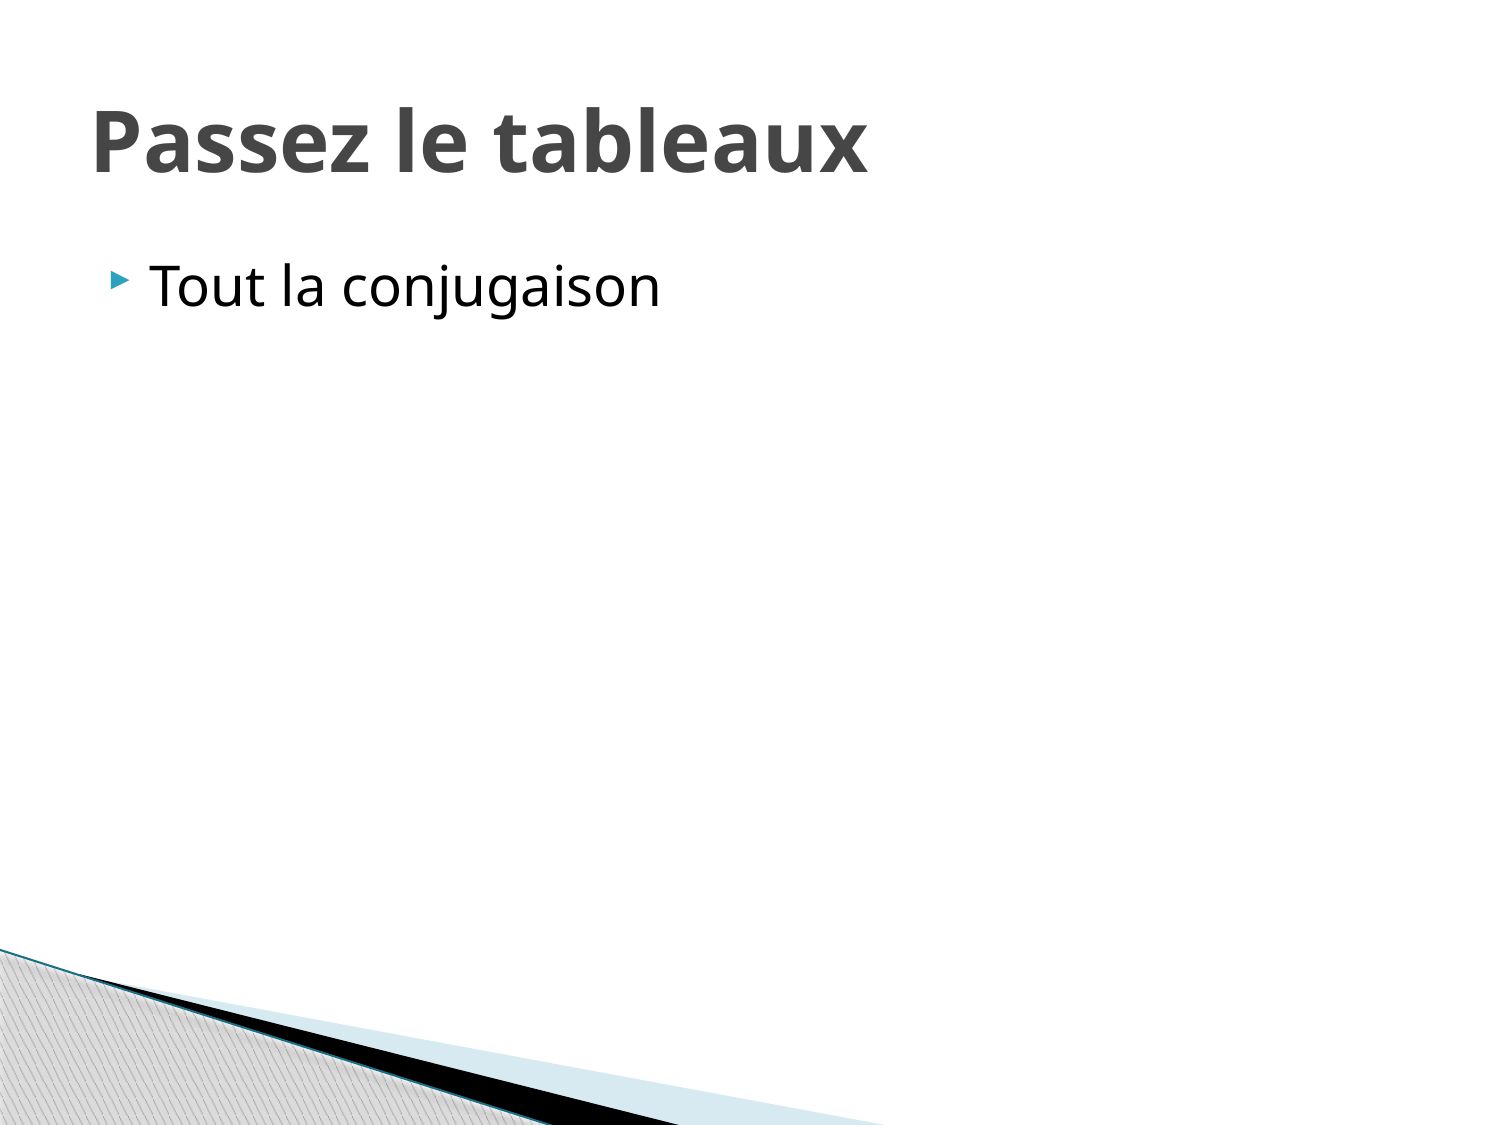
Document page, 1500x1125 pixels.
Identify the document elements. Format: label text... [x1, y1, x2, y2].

list Tout la conjugaison [75, 243, 1425, 986]
title Passez le tableaux [75, 45, 1425, 233]
